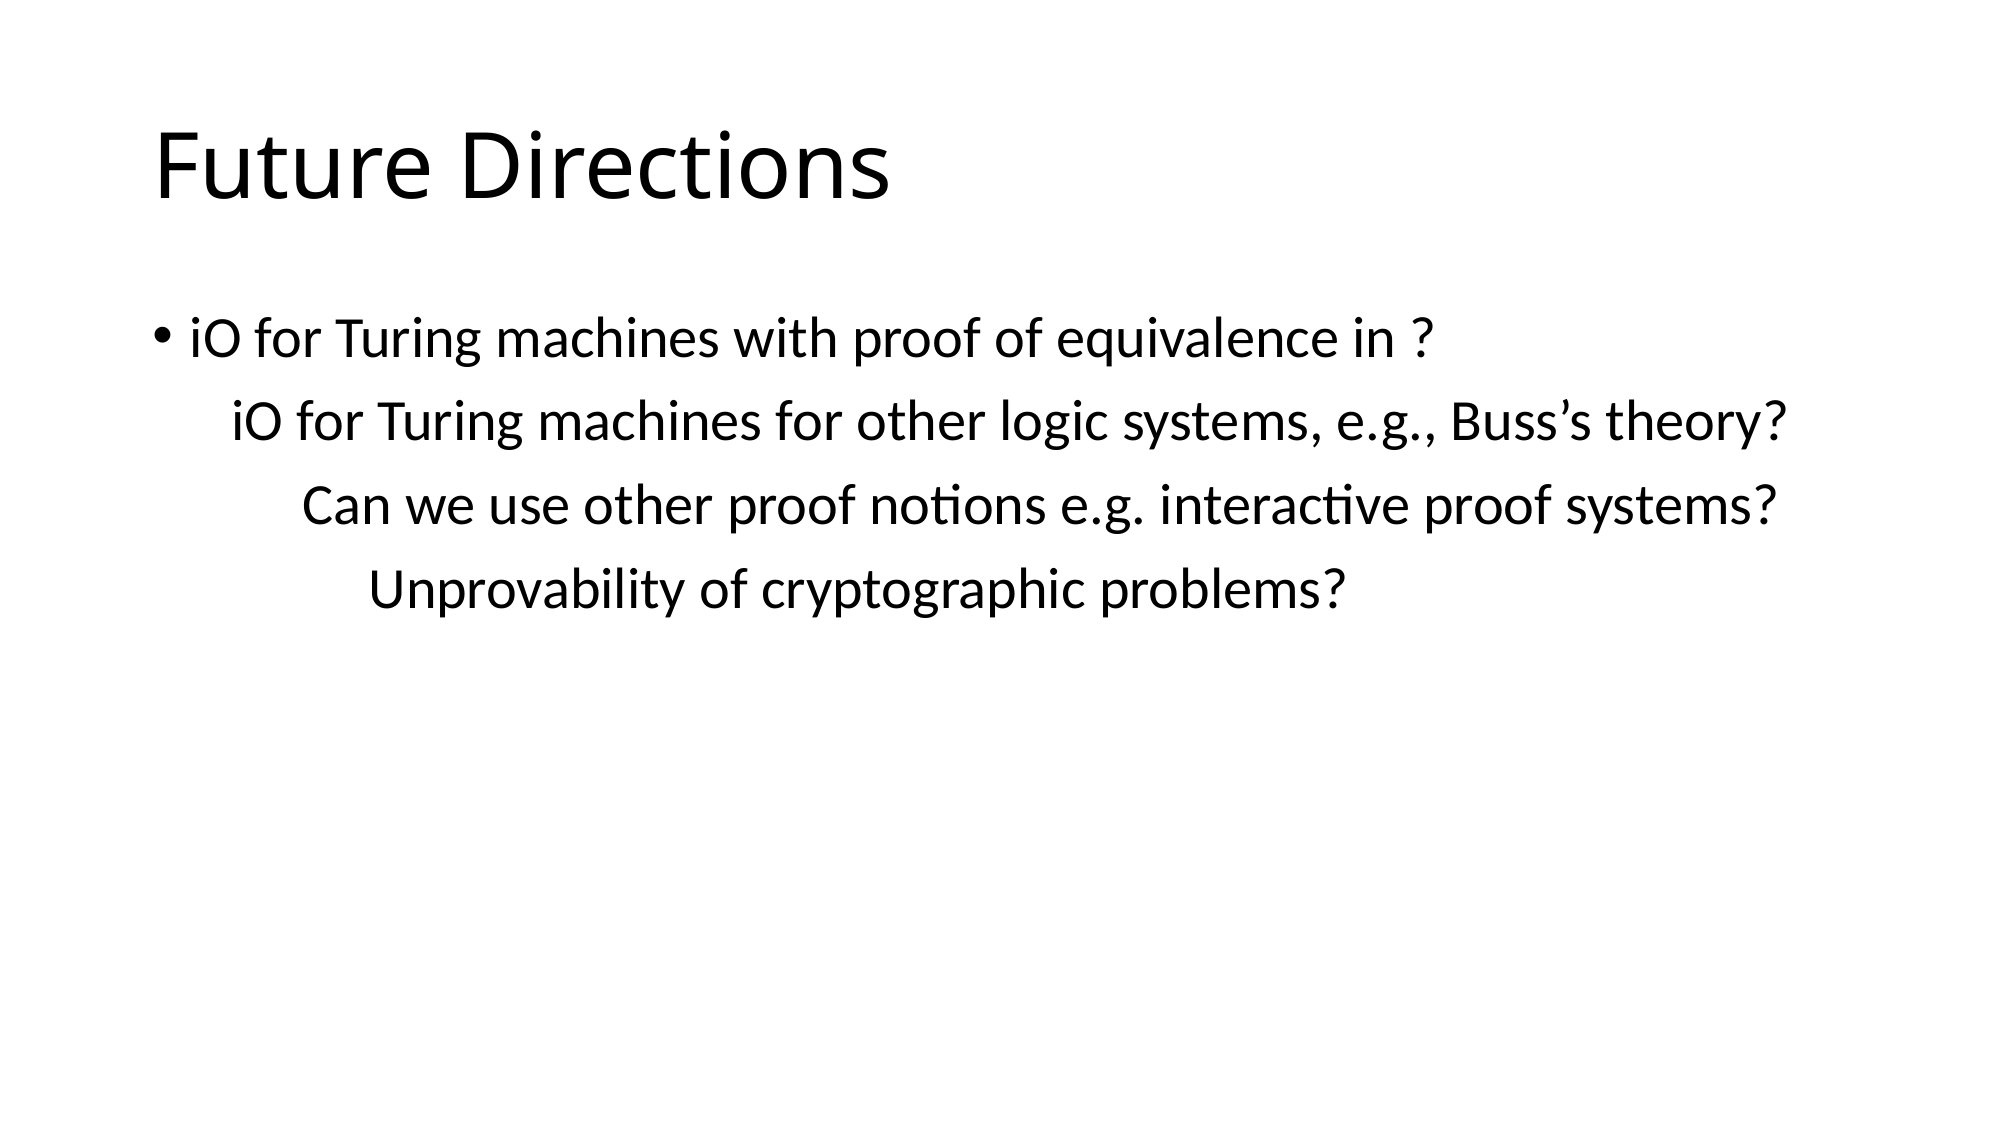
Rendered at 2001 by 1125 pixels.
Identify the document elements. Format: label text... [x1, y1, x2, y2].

title Future Directions [137, 59, 1863, 278]
